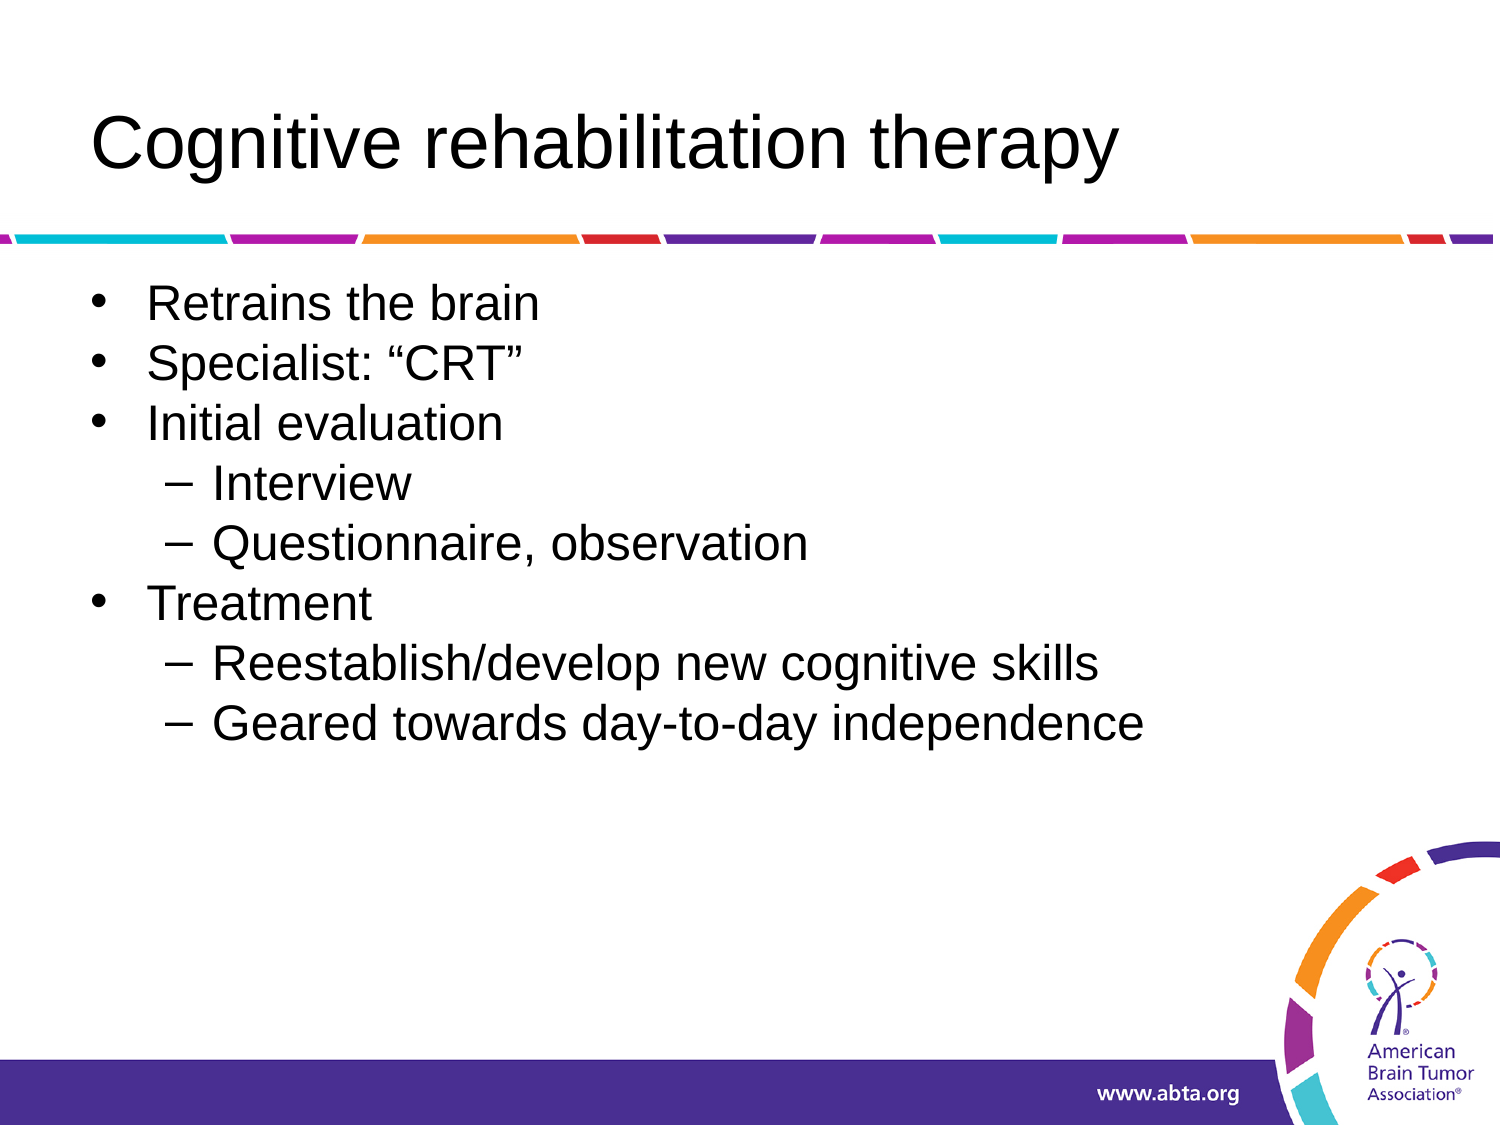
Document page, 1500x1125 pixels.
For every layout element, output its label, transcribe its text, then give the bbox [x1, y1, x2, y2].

title Cognitive rehabilitation therapy [75, 45, 1425, 211]
picture [0, 0, 1500, 1125]
list Retrains the brain Specialist: “CRT” Initial evaluation Interview Questionnaire, observation Treatment Reestablish/develop new cognitive skills Geared towards day-to-day independence [75, 268, 1287, 1005]
